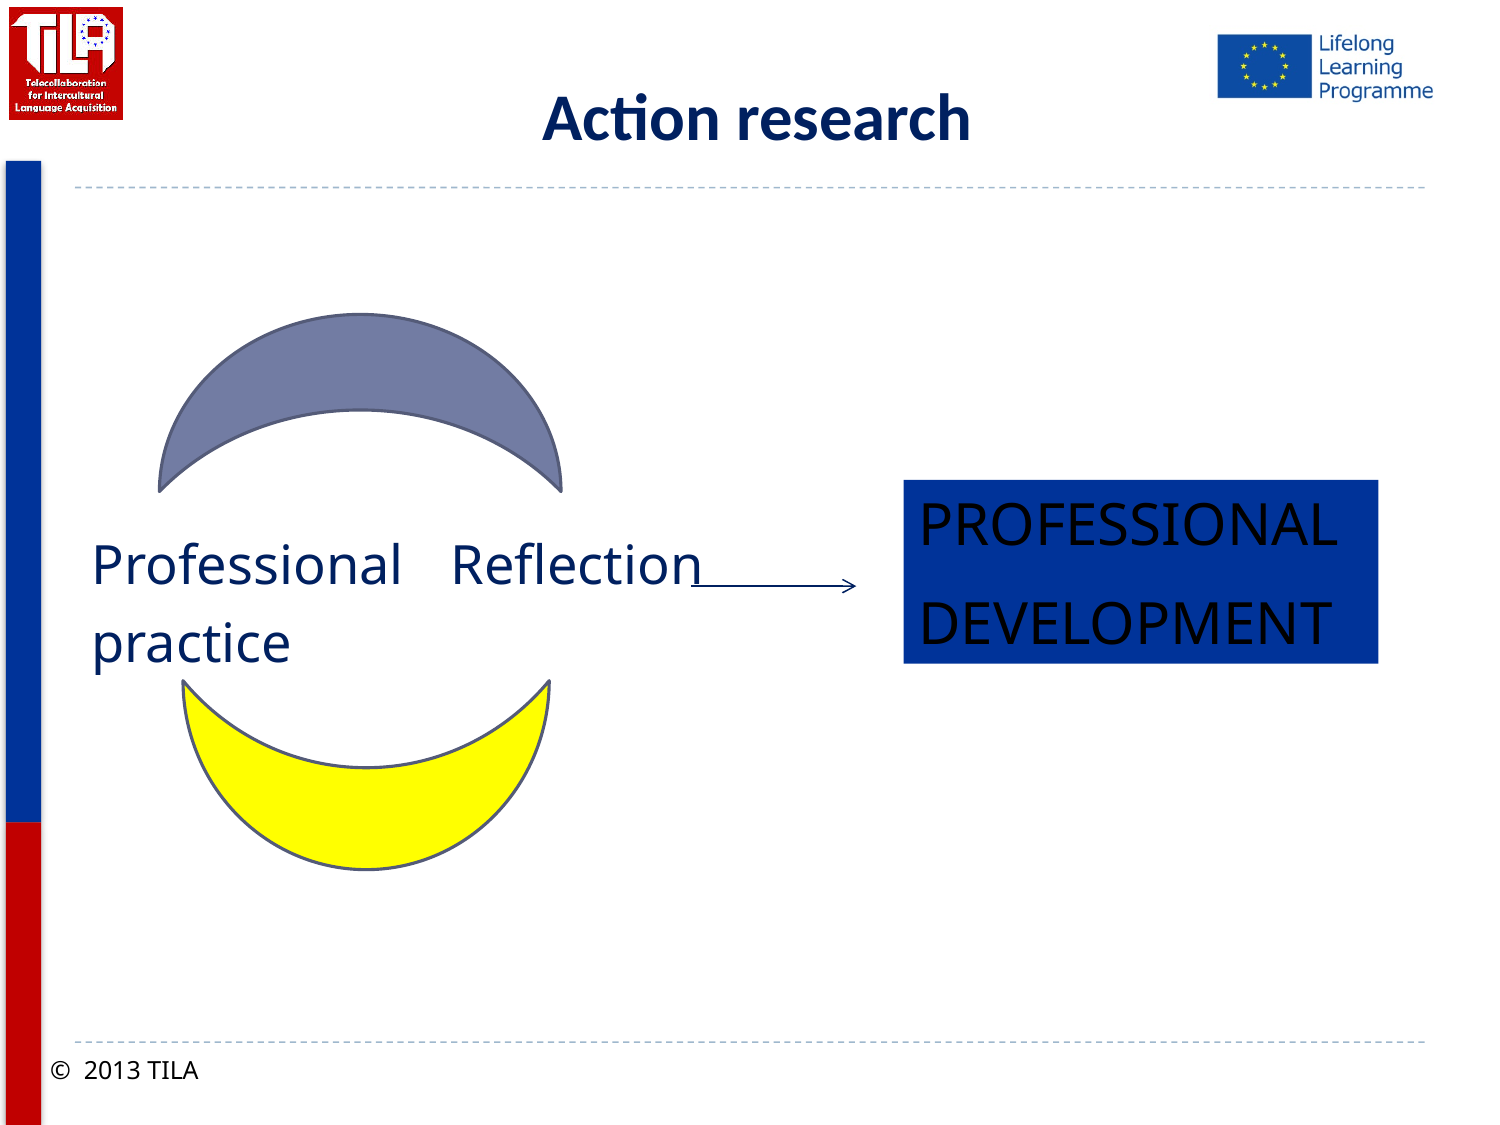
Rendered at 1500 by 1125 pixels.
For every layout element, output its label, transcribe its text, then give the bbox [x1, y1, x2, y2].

list Professional Reflection practice [76, 290, 1427, 940]
text_box PROFESSIONAL DEVELOPMENT [903, 479, 1379, 664]
title Action research [100, 54, 1415, 161]
picture [9, 7, 123, 120]
text_box [181, 679, 551, 872]
picture [1209, 25, 1453, 121]
text_box [157, 312, 563, 494]
